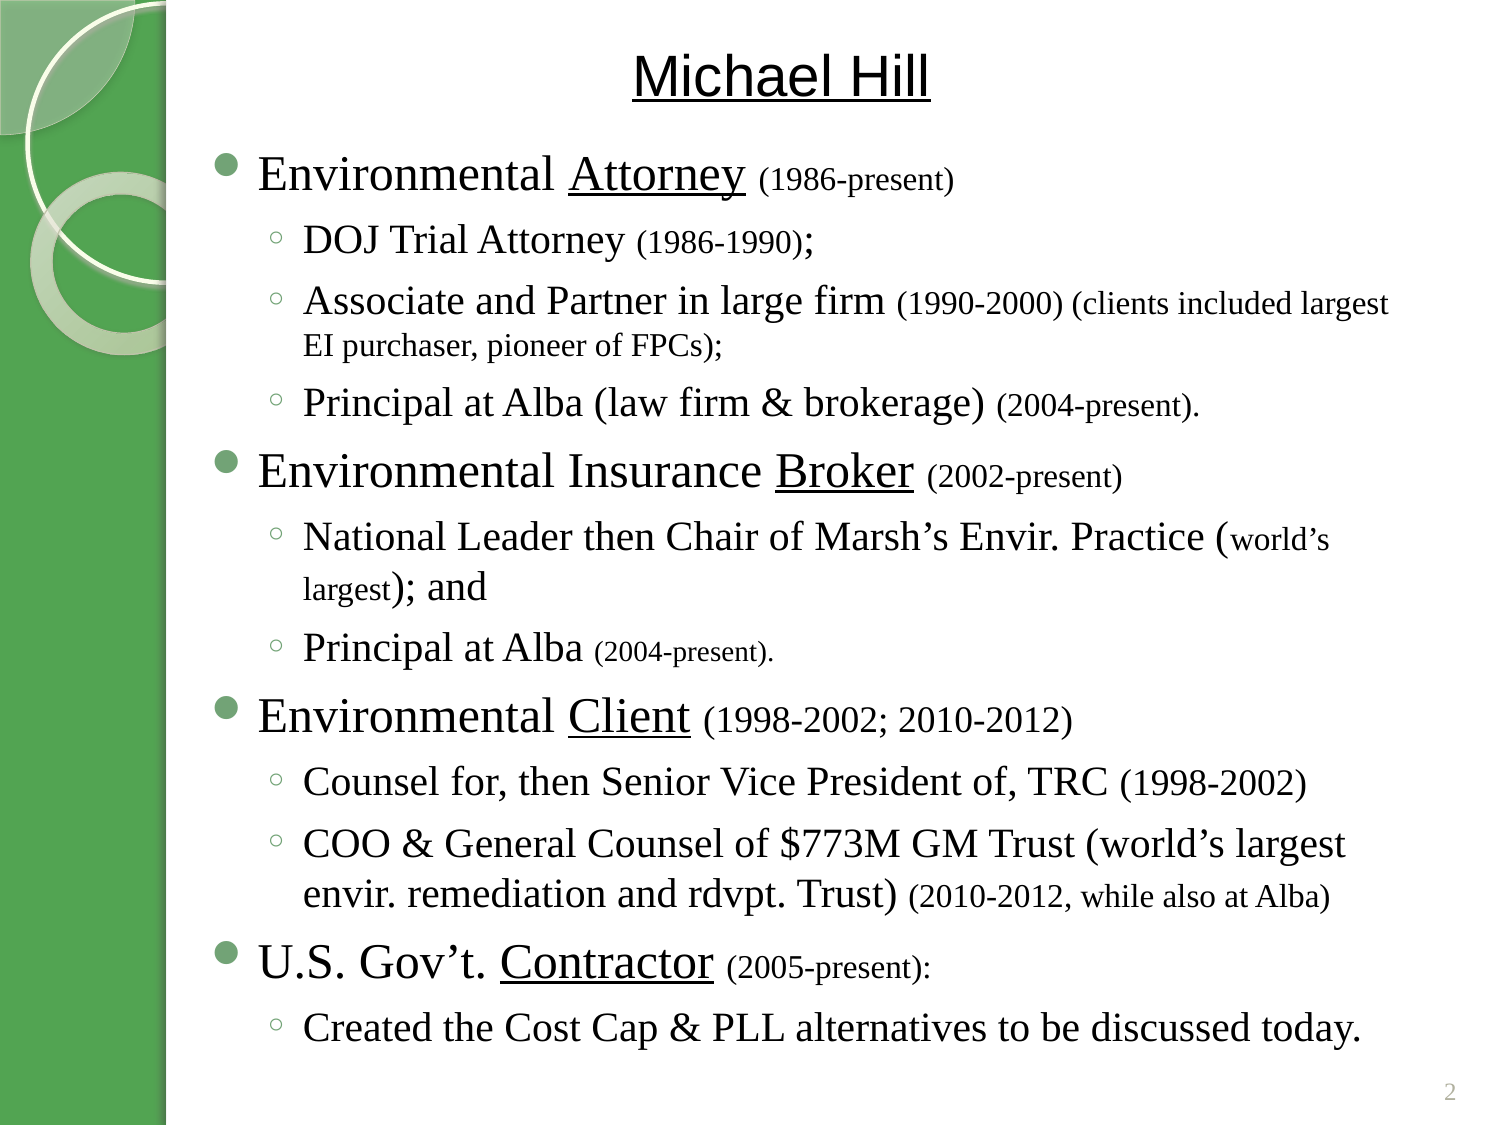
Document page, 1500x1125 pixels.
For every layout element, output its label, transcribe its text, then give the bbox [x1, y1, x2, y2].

slide_number 2 [1413, 1034, 1488, 1113]
list Environmental Attorney (1986-present) DOJ Trial Attorney (1986-1990); Associate and Partner in large firm (1990-2000) (clients included largest EI purchaser, pioneer of FPCs); Principal at Alba (law firm & brokerage) (2004-present). Environmental Insurance Broker (2002-present) National Leader then Chair of Marsh’s Envir. Practice (world’s largest); and Principal at Alba (2004-present). Environmental Client (1998-2002; 2010-2012) Counsel for, then Senior Vice President of, TRC (1998-2002) COO & General Counsel of $773M GM Trust (world’s largest envir. remediation and rdvpt. Trust) (2010-2012, while also at Alba) U.S. Gov’t. Contractor (2005-present): Created the Cost Cap & PLL alternatives to be discussed today. [182, 132, 1414, 921]
title Michael Hill [113, 12, 1451, 133]
